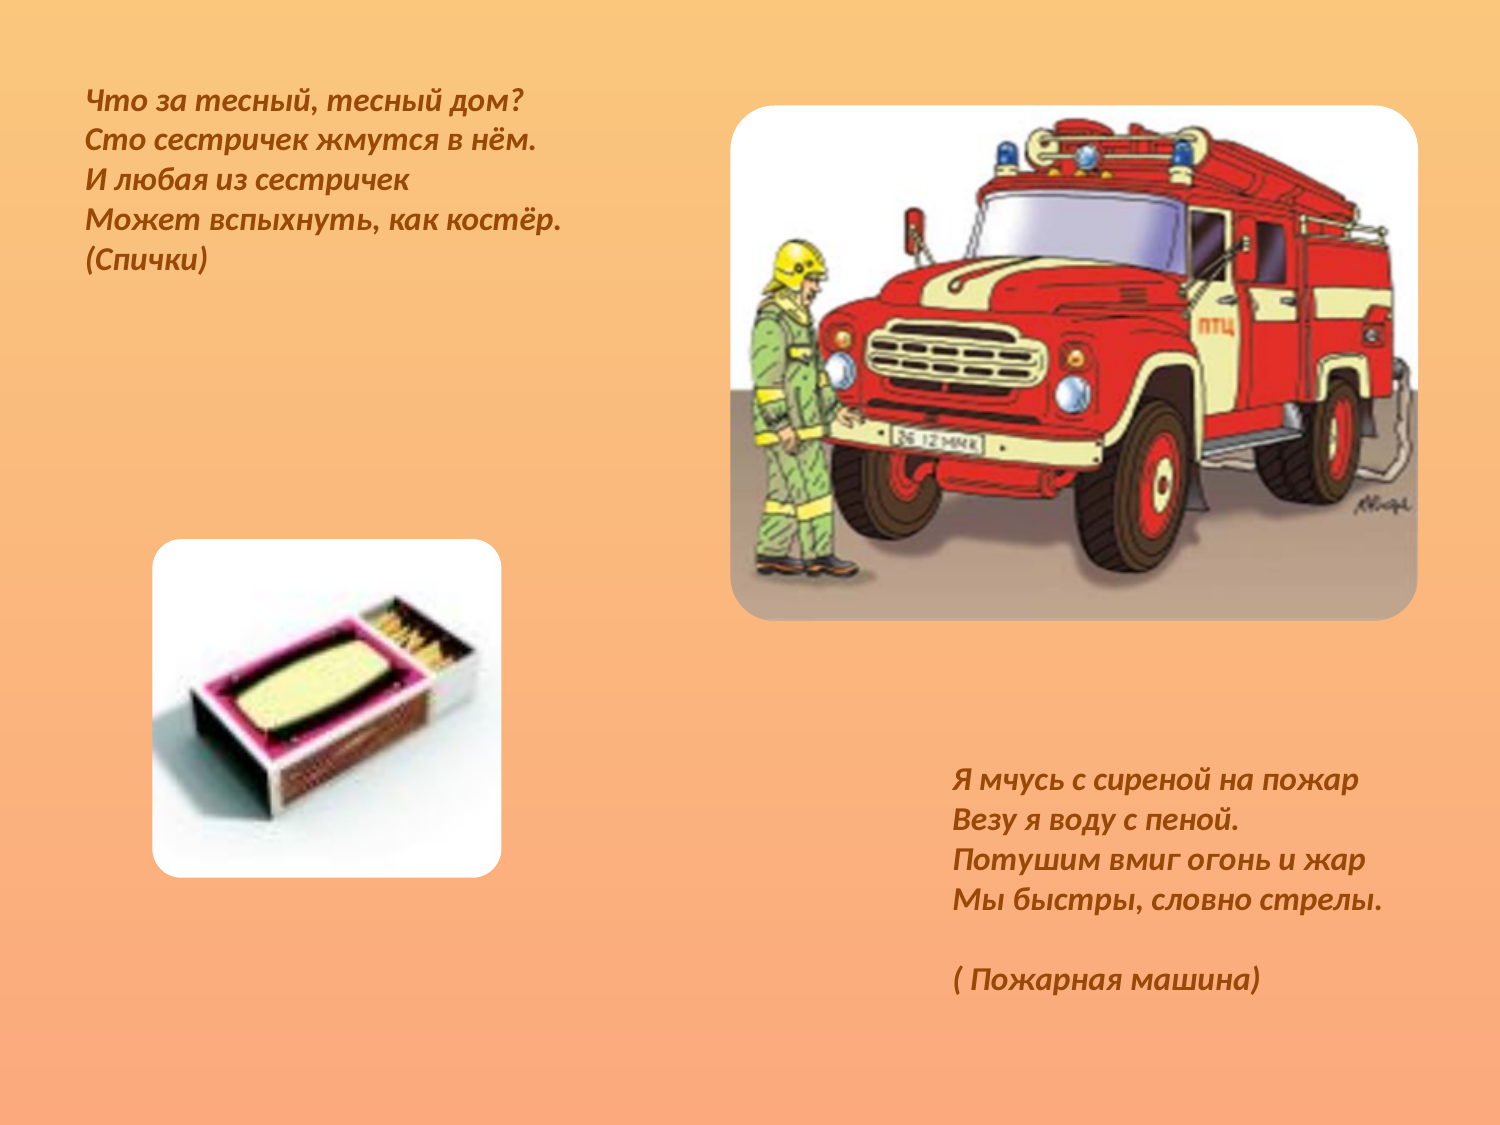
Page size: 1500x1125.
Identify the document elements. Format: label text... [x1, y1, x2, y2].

text_box Что за тесный, тесный дом? Сто сестричек жмутся в нём. И любая из сестричек Может вспыхнуть, как костёр. (Спички) [70, 70, 645, 285]
picture [730, 105, 1419, 622]
text_box Я мчусь с сиреной на пожар Везу я воду с пеной. Потушим вмиг огонь и жар Мы быстры, словно стрелы. ( Пожарная машина) [937, 749, 1407, 1005]
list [152, 538, 502, 878]
